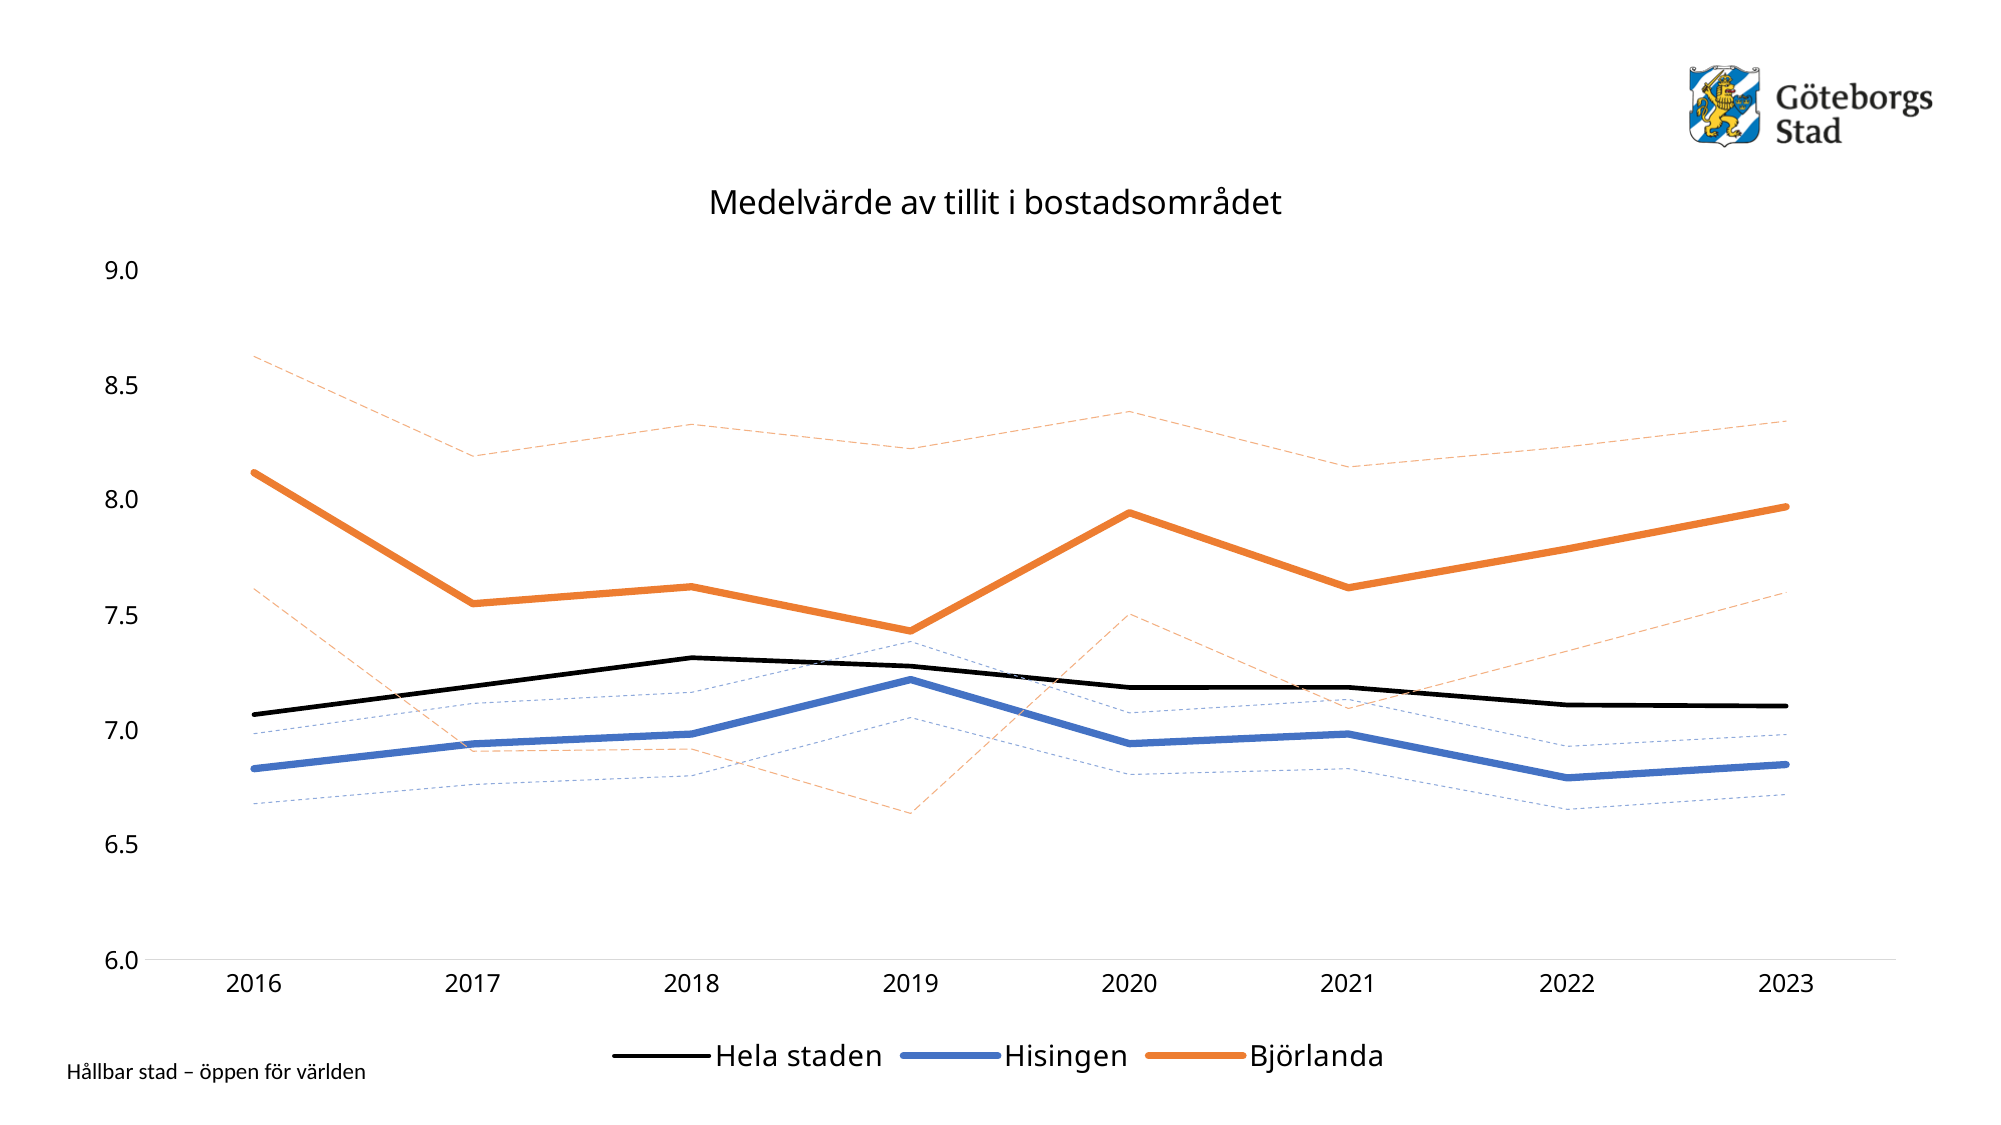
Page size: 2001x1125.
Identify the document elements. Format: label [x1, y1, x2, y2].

chart [66, 143, 1933, 1083]
picture [1689, 65, 1933, 143]
